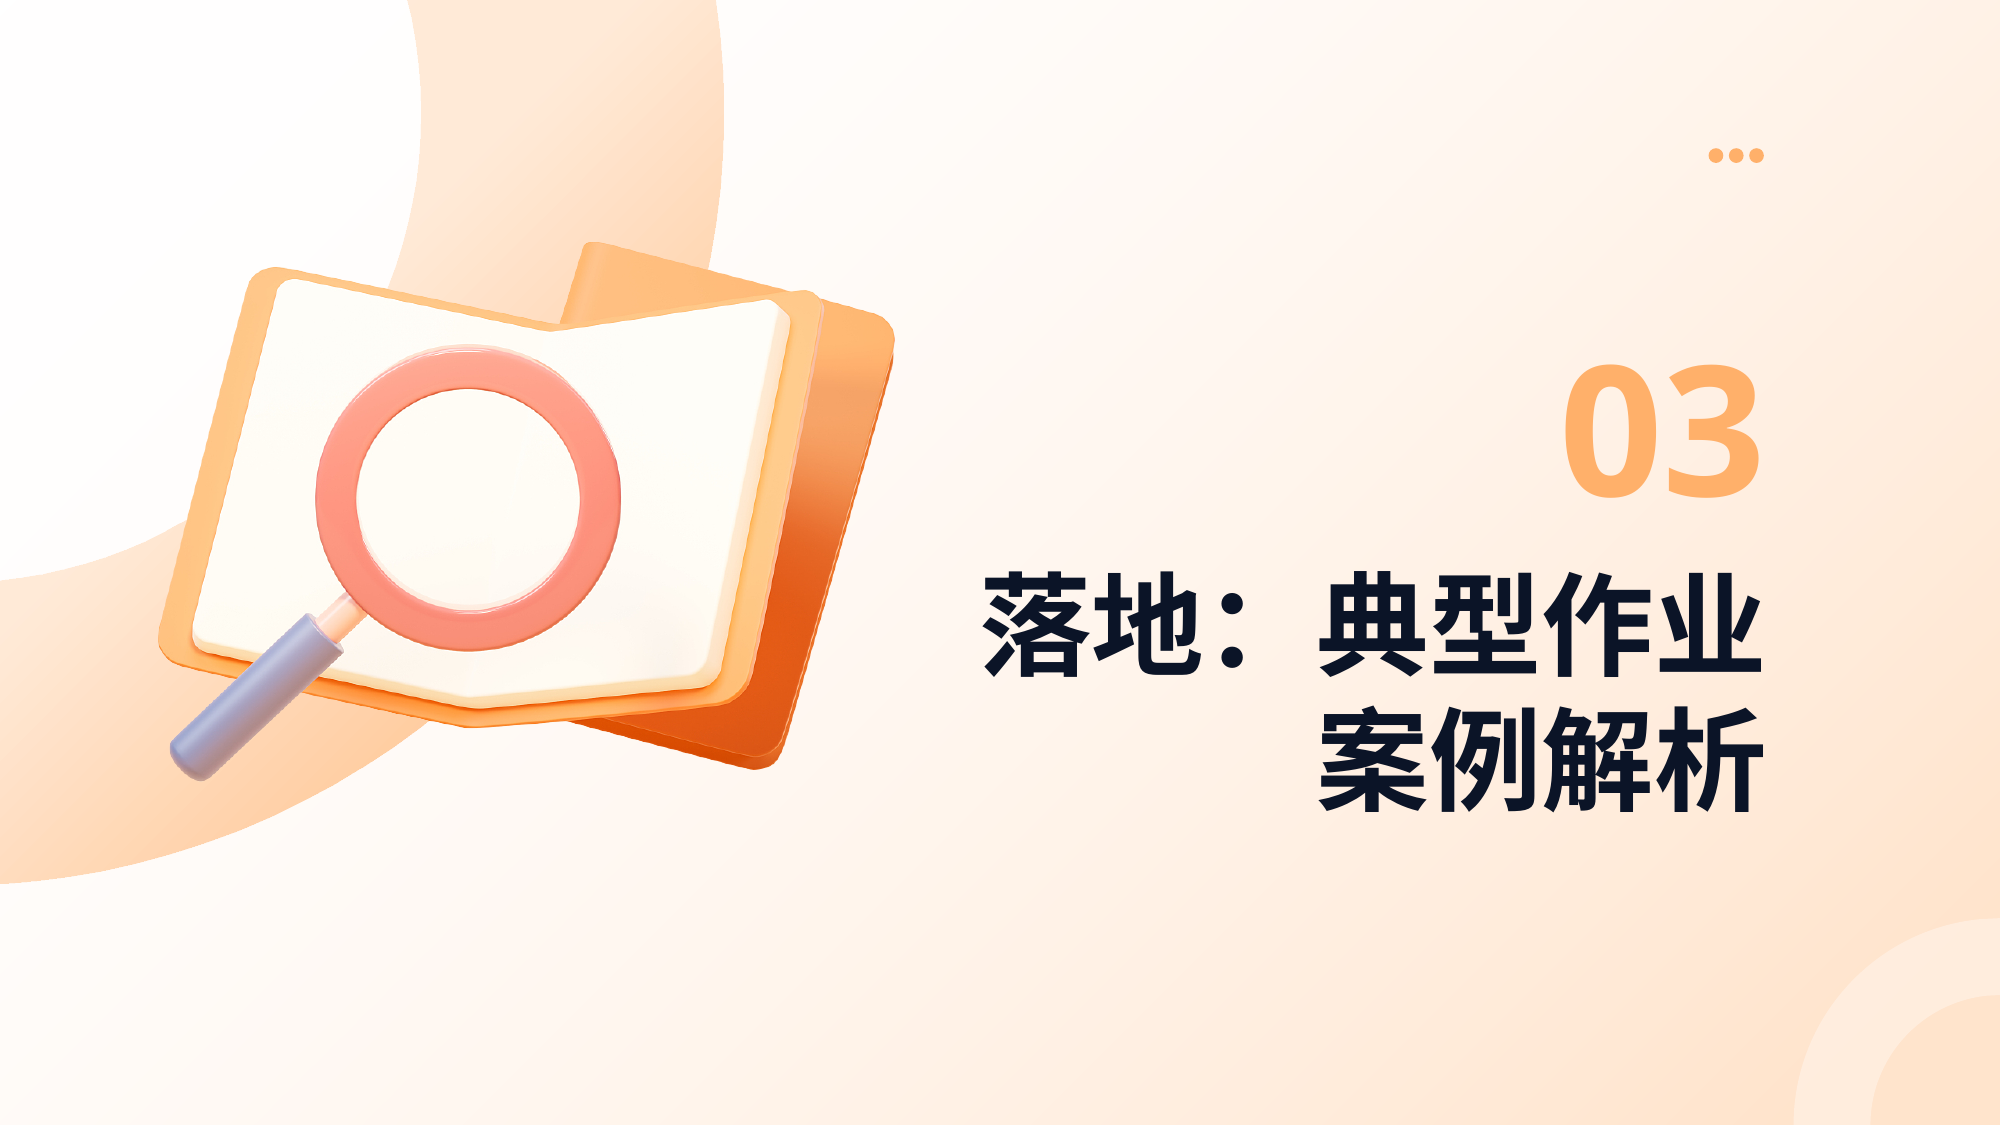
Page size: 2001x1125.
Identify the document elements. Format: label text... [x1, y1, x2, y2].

title 落地：典型作业案例解析 [929, 554, 1767, 911]
picture [105, 212, 929, 929]
list 03 [929, 247, 1767, 533]
